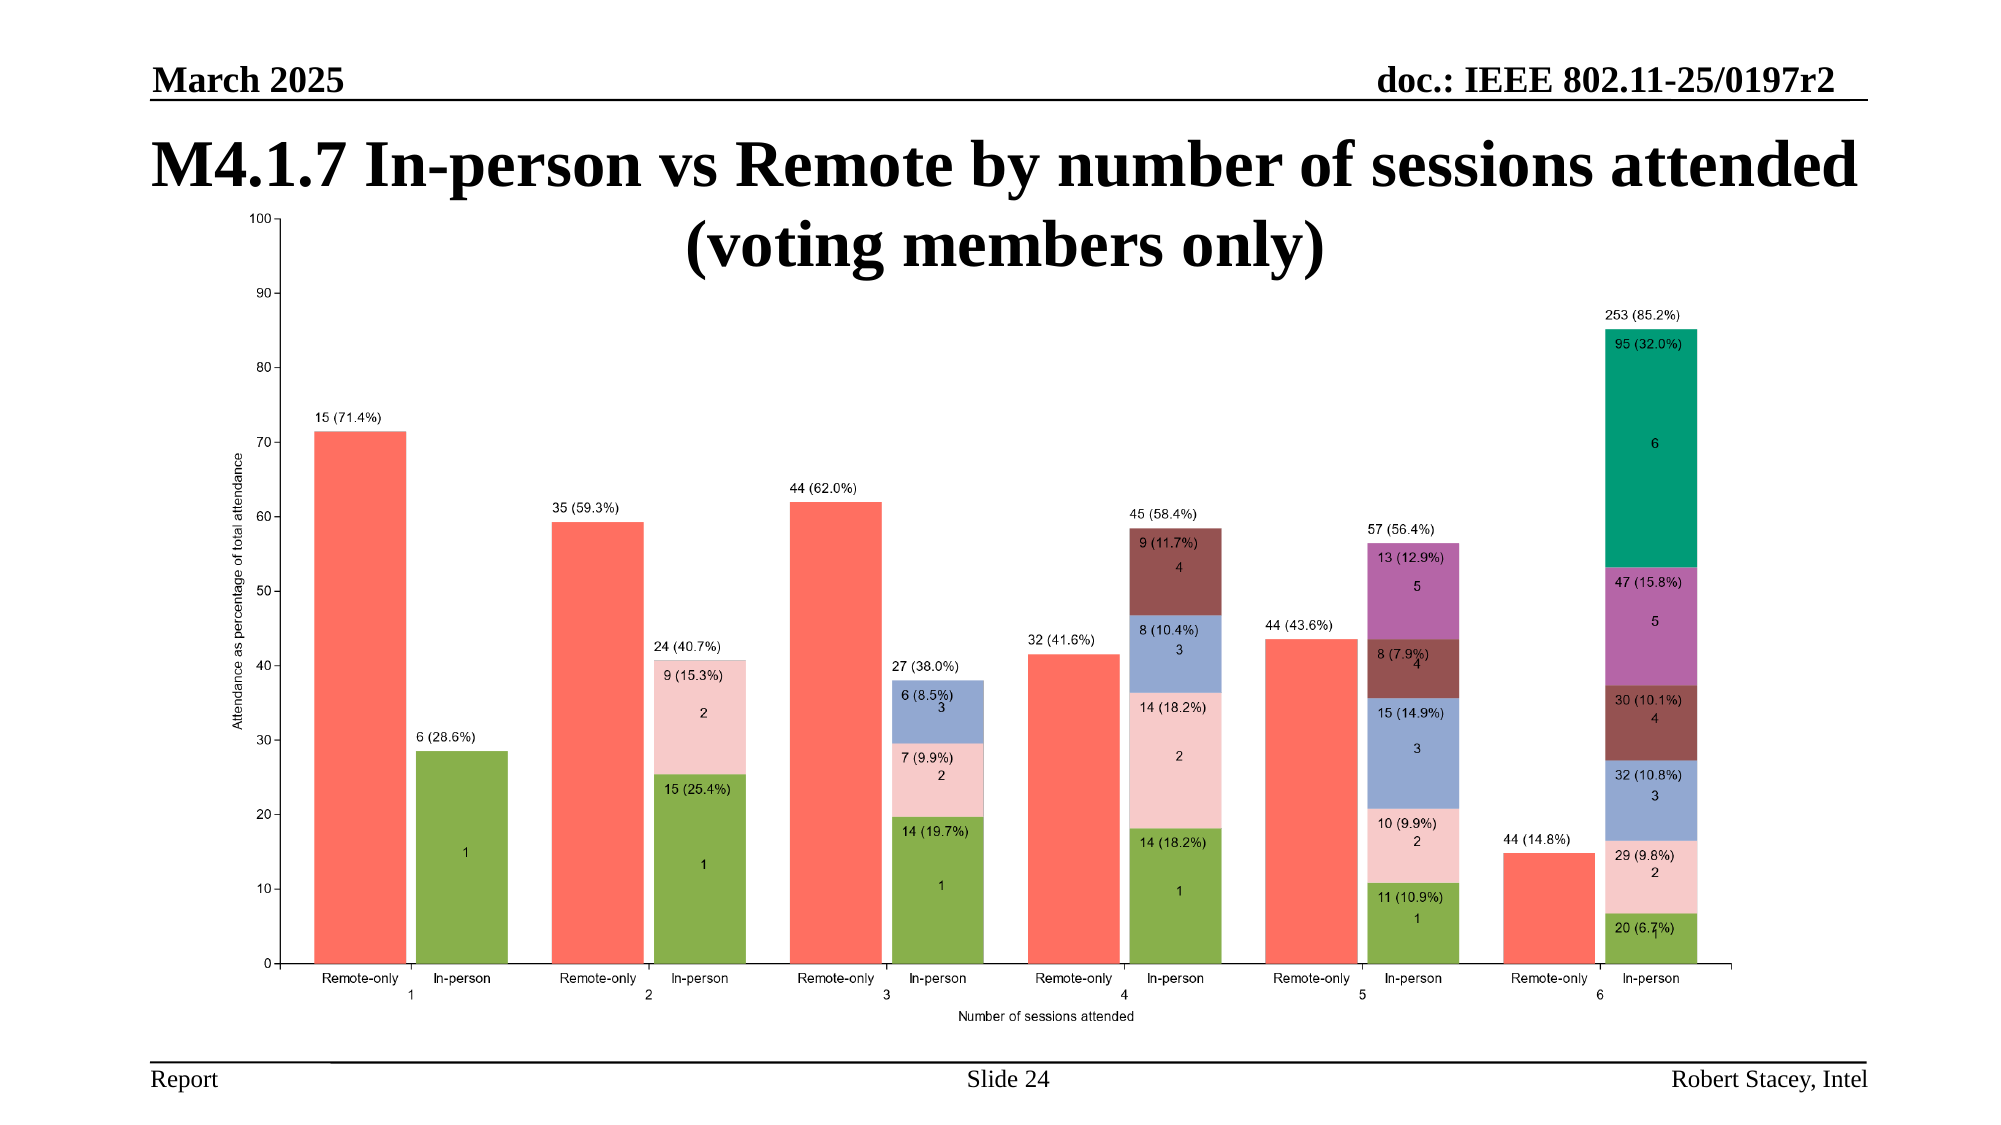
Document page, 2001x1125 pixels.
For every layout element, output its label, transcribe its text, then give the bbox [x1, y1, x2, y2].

title M4.1.7 In-person vs Remote by number of sessions attended (voting members only) [99, 112, 1913, 288]
footer Robert Stacey, Intel [1512, 1061, 1869, 1093]
slide_number Slide 24 [964, 1071, 1053, 1093]
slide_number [152, 54, 406, 101]
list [217, 199, 1751, 1063]
